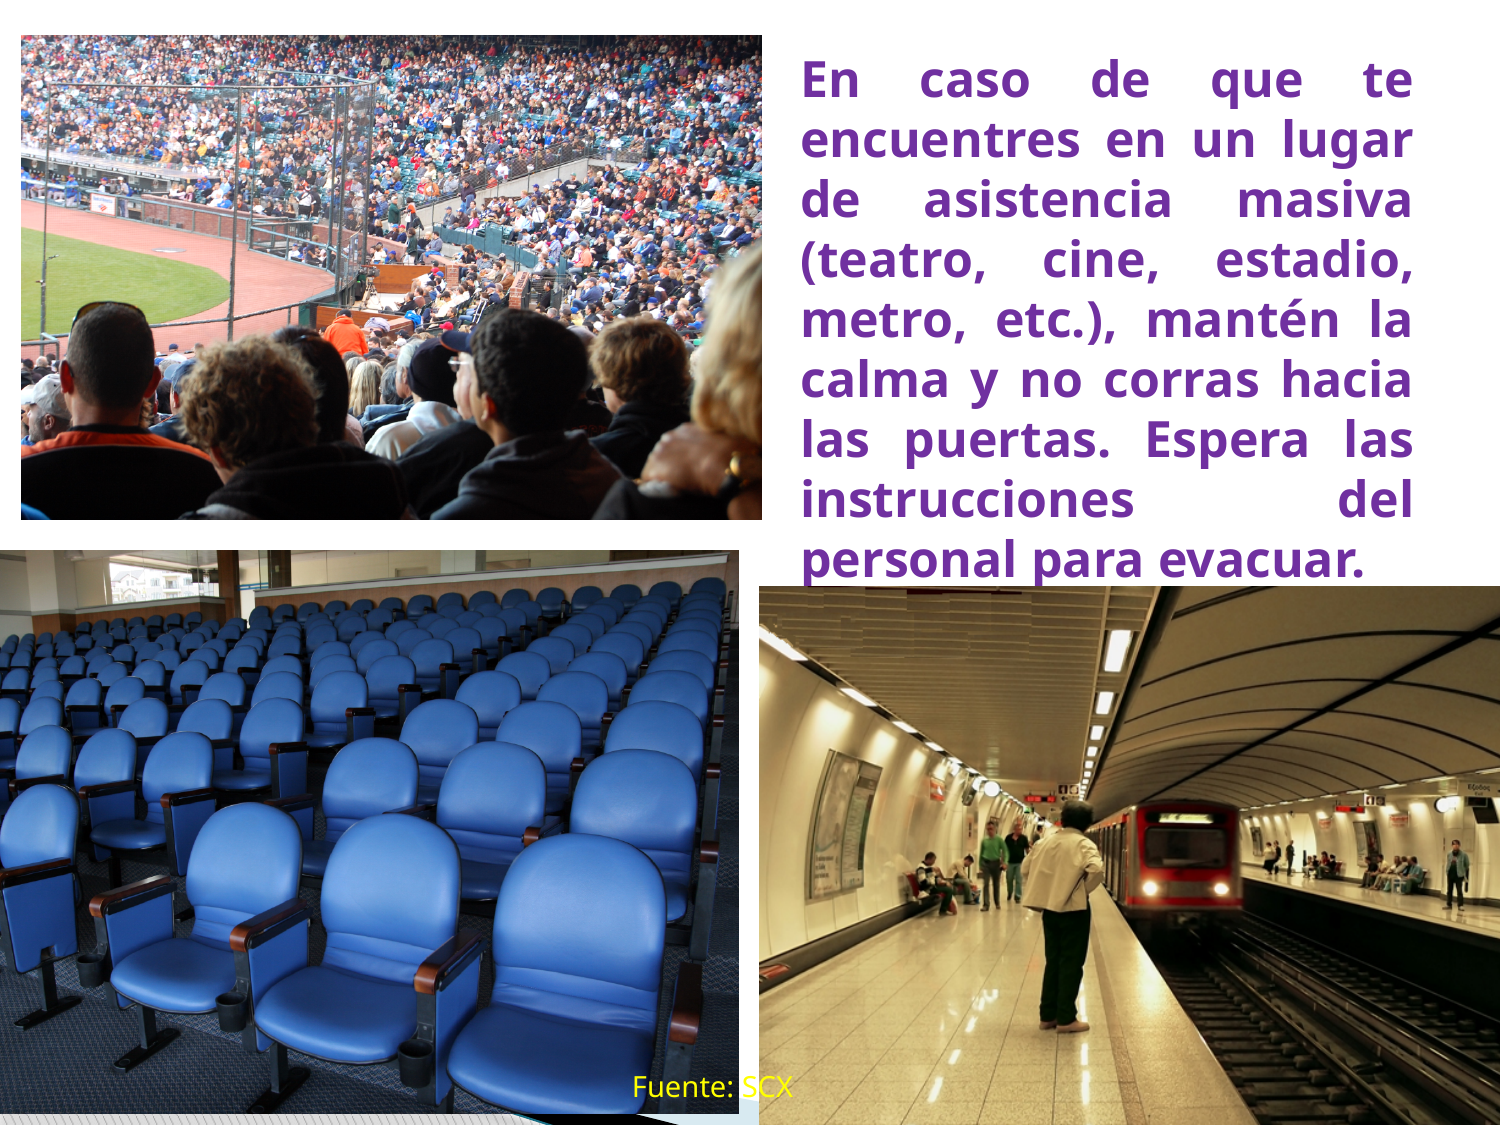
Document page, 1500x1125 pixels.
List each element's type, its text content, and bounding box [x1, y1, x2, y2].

picture [758, 585, 1500, 1125]
picture [21, 35, 762, 521]
picture [0, 550, 739, 1114]
text_box Fuente: SCX [744, 1060, 753, 1111]
text_box En caso de que te encuentres en un lugar de asistencia masiva (teatro, cine, estadio, metro, etc.), mantén la calma y no corras hacia las puertas. Espera las instrucciones del personal para evacuar. [785, 39, 1430, 585]
